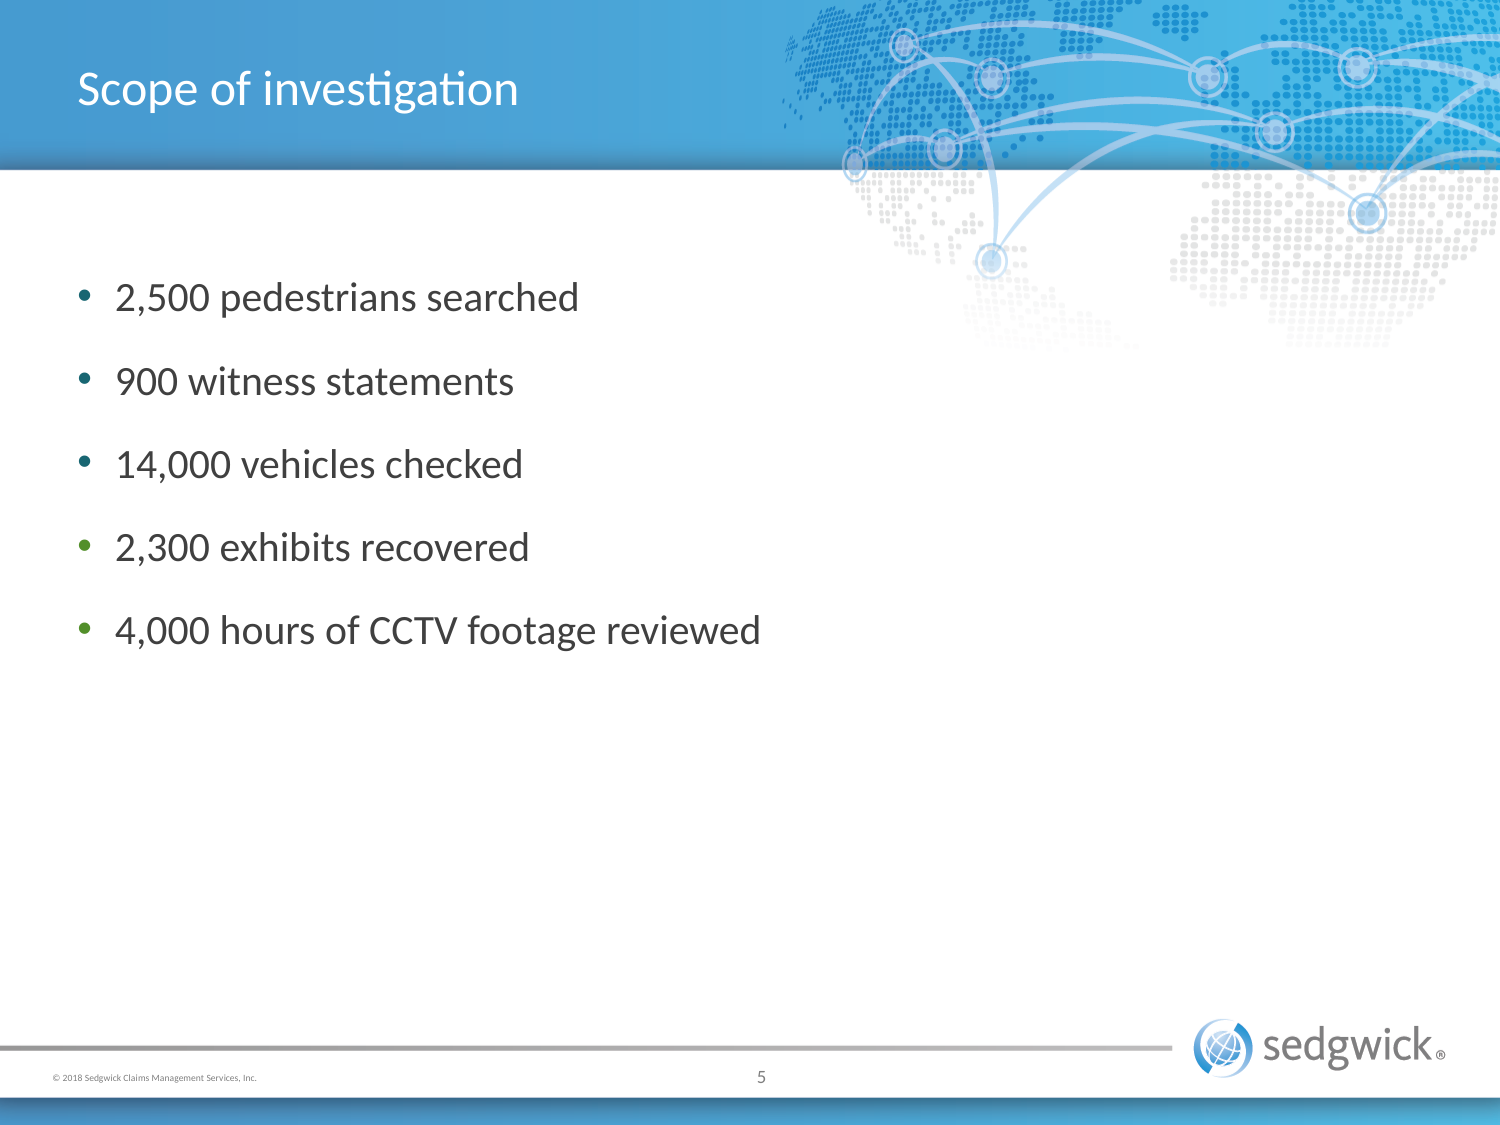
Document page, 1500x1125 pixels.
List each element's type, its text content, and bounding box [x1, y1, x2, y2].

list 2,500 pedestrians searched 900 witness statements 14,000 vehicles checked 2,300 exhibits recovered 4,000 hours of CCTV footage reviewed [62, 262, 1125, 988]
picture [0, 0, 1500, 1125]
title Scope of investigation [62, 41, 1438, 130]
